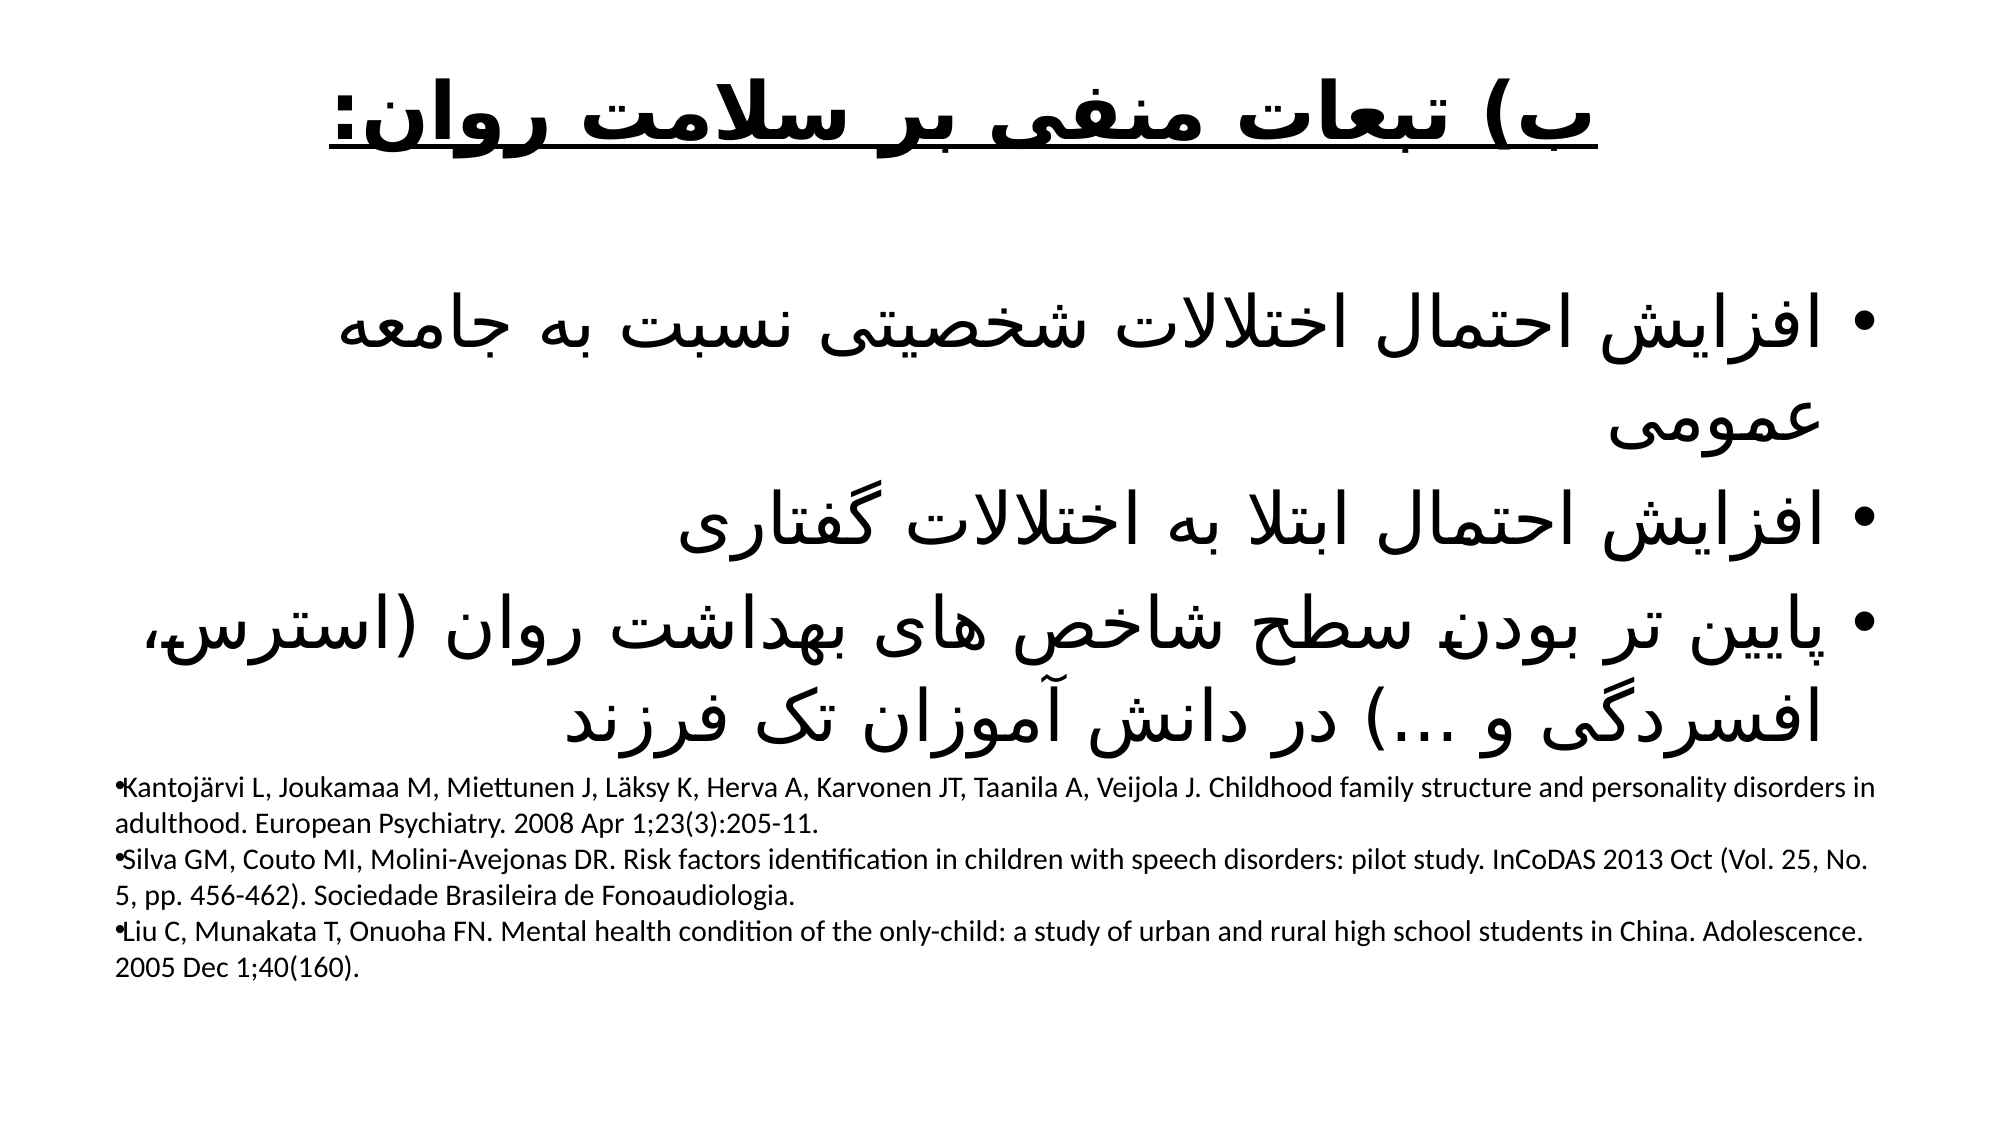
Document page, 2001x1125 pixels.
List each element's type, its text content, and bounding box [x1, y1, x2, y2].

list افزایش احتمال اختلالات شخصیتی نسبت به جامعه عمومی افزایش احتمال ابتلا به اختلالات گفتاری پایین تر بودن سطح شاخص های بهداشت روان (استرس، افسردگی و ...) در دانش آموزان تک فرزند Kantojärvi L, Joukamaa M, Miettunen J, Läksy K, Herva A, Karvonen JT, Taanila A, Veijola J. Childhood family structure and personality disorders in adulthood. European Psychiatry. 2008 Apr 1;23(3):205-11. Silva GM, Couto MI, Molini-Avejonas DR. Risk factors identification in children with speech disorders: pilot study. InCoDAS 2013 Oct (Vol. 25, No. 5, pp. 456-462). Sociedade Brasileira de Fonoaudiologia. Liu C, Munakata T, Onuoha FN. Mental health condition of the only-child: a study of urban and rural high school students in China. Adolescence. 2005 Dec 1;40(160). [99, 262, 1900, 1005]
title ب) تبعات منفی بر سلامت روان: [99, 45, 1900, 233]
